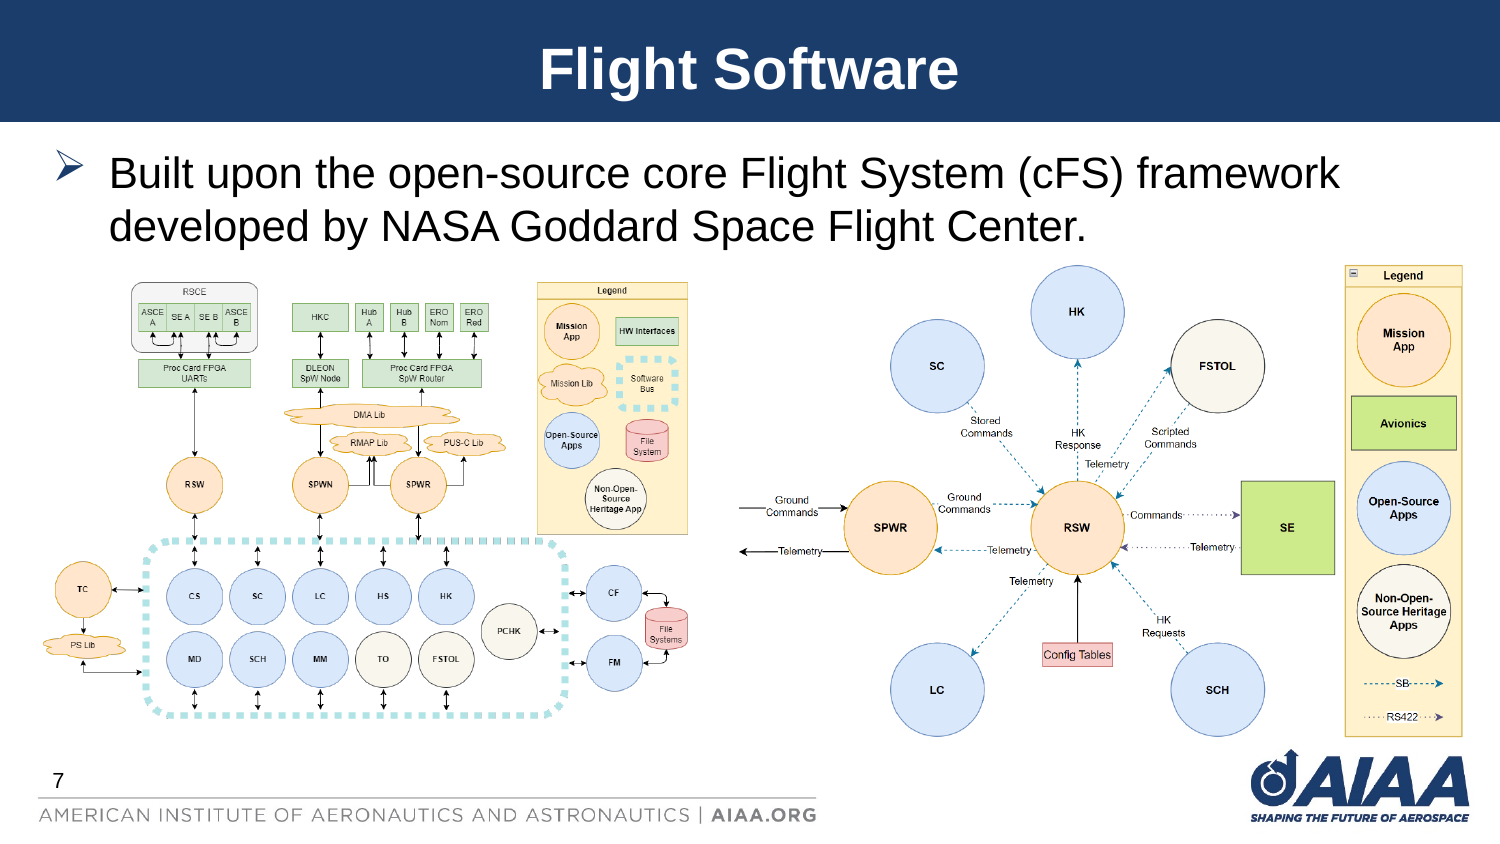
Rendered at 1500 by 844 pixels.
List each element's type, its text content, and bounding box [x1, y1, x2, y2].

title Flight Software [37, 23, 1463, 109]
text_box Built upon the open-source core Flight System (cFS) framework developed by NASA Goddard Space Flight Center. [37, 137, 1463, 690]
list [737, 264, 1463, 738]
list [37, 282, 688, 720]
picture [0, 122, 1500, 844]
slide_number 7 [37, 759, 188, 788]
